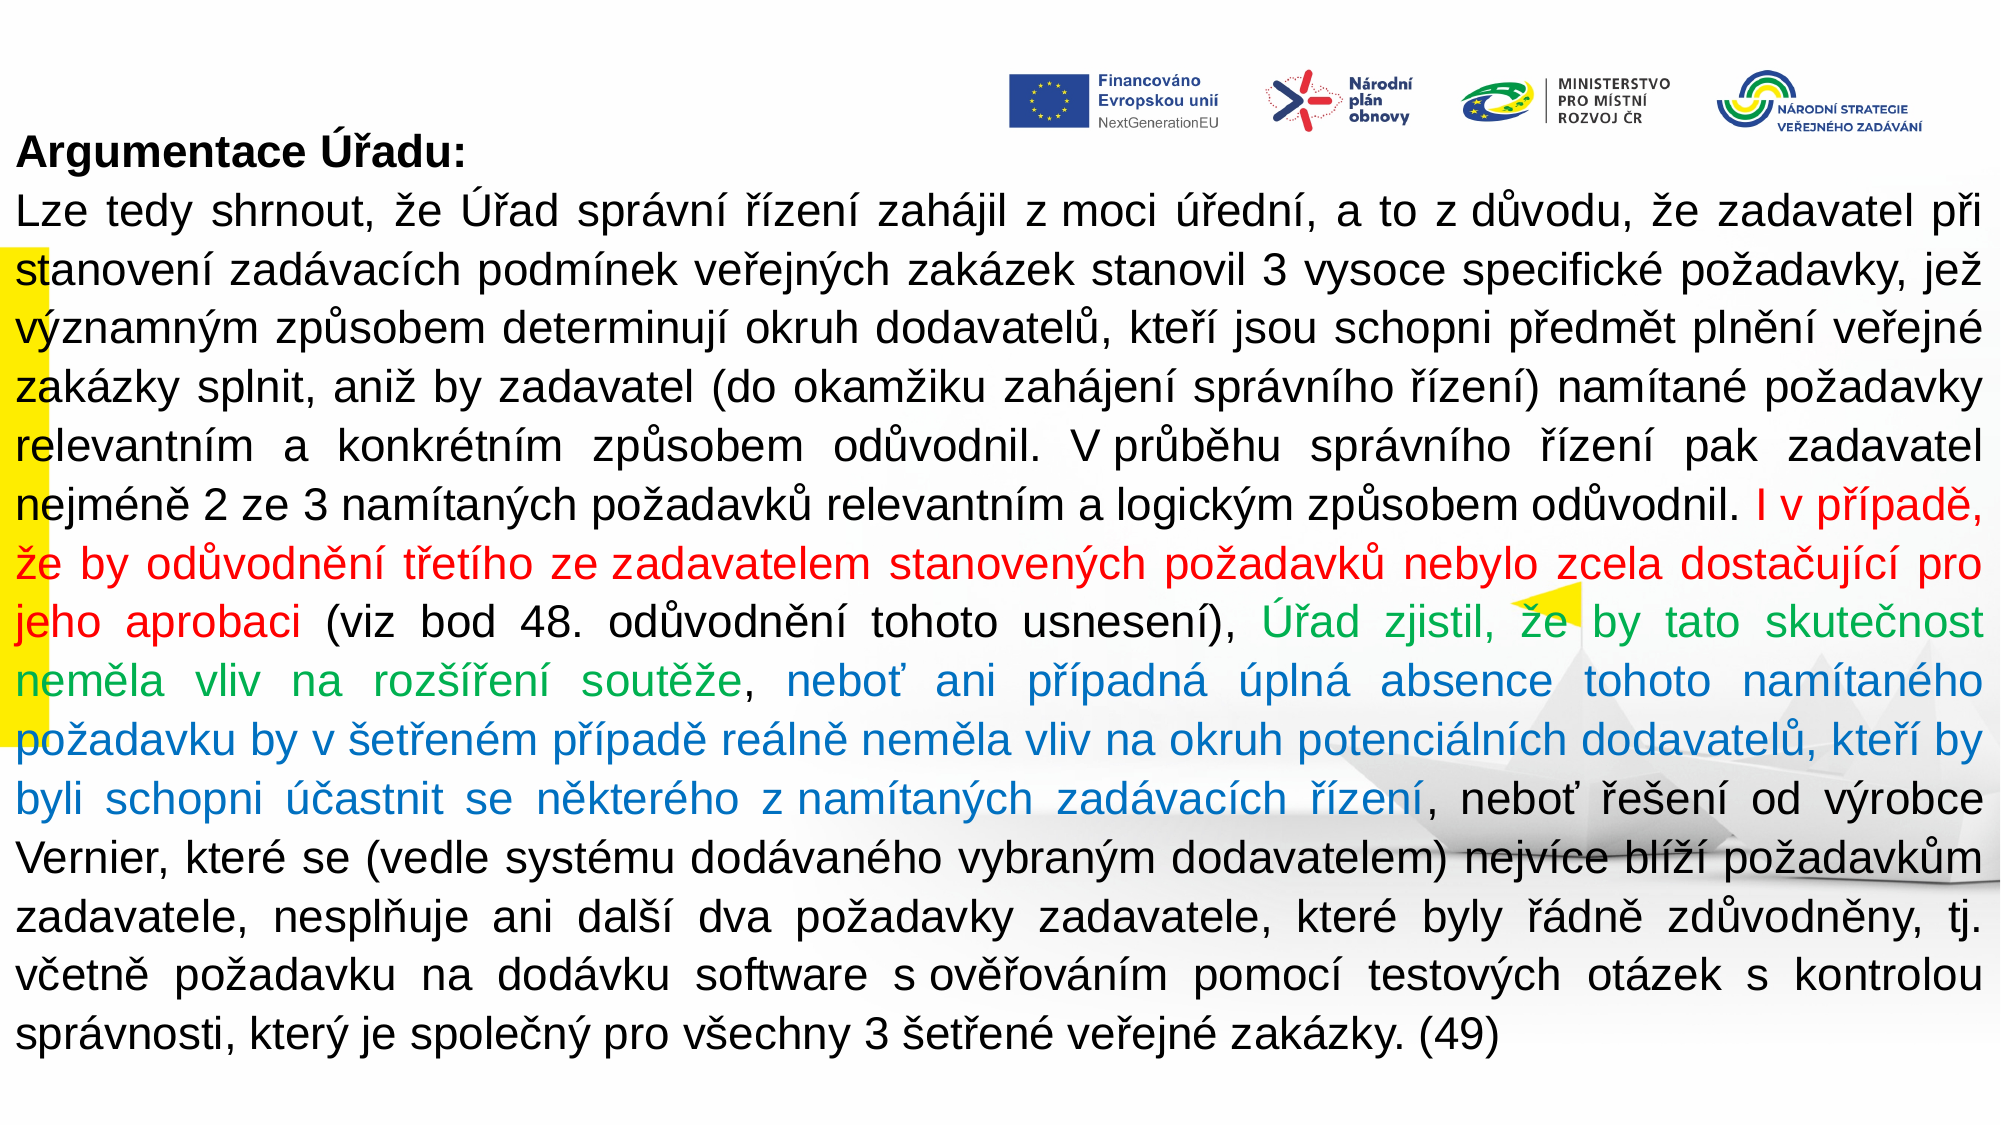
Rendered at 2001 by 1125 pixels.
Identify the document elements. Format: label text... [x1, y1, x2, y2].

picture [0, 0, 2001, 1125]
text_box Argumentace Úřadu: Lze tedy shrnout, že Úřad správní řízení zahájil z moci úřední, a to z důvodu, že zadavatel při stanovení zadávacích podmínek veřejných zakázek stanovil 3 vysoce specifické požadavky, jež významným způsobem determinují okruh dodavatelů, kteří jsou schopni předmět plnění veřejné zakázky splnit, aniž by zadavatel (do okamžiku zahájení správního řízení) namítané požadavky relevantním a konkrétním způsobem odůvodnil. V průběhu správního řízení pak zadavatel nejméně 2 ze 3 namítaných požadavků relevantním a logickým způsobem odůvodnil. I v případě, že by odůvodnění třetího ze zadavatelem stanovených požadavků nebylo zcela dostačující pro jeho aprobaci (viz bod 48. odůvodnění tohoto usnesení), Úřad zjistil, že by tato skutečnost neměla vliv na rozšíření soutěže, neboť ani případná úplná absence tohoto namítaného požadavku by v šetřeném případě reálně neměla vliv na okruh potenciálních dodavatelů, kteří by byli schopni účastnit se některého z namítaných zadávacích řízení, neboť řešení od výrobce Vernier, které se (vedle systému dodávaného vybraným dodavatelem) nejvíce blíží požadavkům zadavatele, nesplňuje ani další dva požadavky zadavatele, které byly řádně zdůvodněny, tj. včetně požadavku na dodávku software s ověřováním pomocí testových otázek s kontrolou správnosti, který je společný pro všechny 3 šetřené veřejné zakázky. (49) [0, 114, 2000, 1067]
